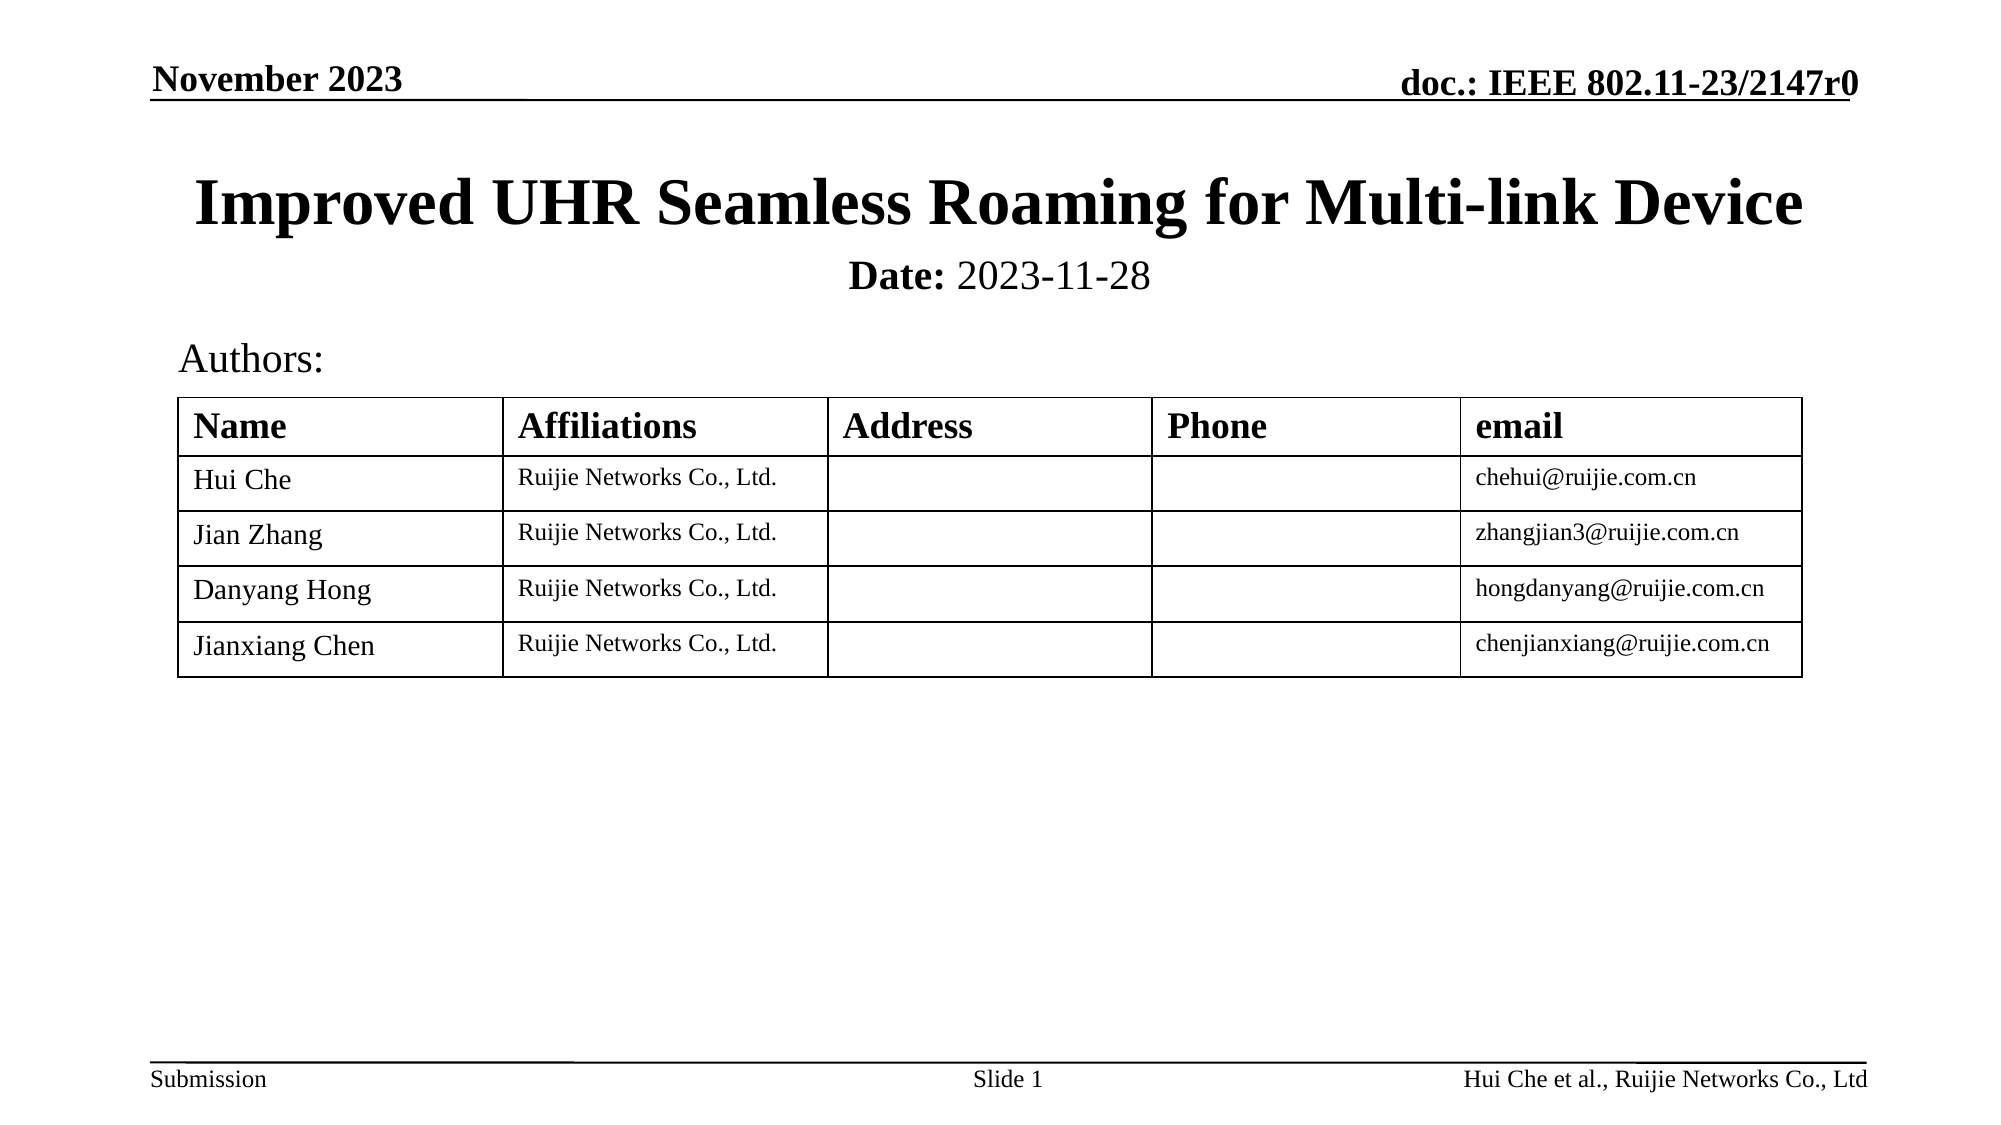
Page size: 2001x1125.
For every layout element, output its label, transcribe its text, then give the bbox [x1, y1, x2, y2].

table_cell Ruijie Networks Co., Ltd. [504, 567, 827, 621]
text_box Authors: [162, 323, 401, 387]
table_cell Hui Che [179, 457, 502, 510]
table_cell Ruijie Networks Co., Ltd. [504, 623, 827, 676]
table_cell [1153, 567, 1460, 621]
table_header Name [179, 398, 502, 455]
table_cell chehui@ruijie.com.cn [1461, 457, 1801, 510]
table_cell chenjianxiang@ruijie.com.cn [1461, 623, 1801, 676]
subtitle Date: 2023-11-28 [299, 239, 1701, 319]
slide_number Slide 1 [950, 1061, 1067, 1123]
table_cell Jian Zhang [179, 512, 502, 565]
table_cell [1153, 623, 1460, 676]
table_cell Ruijie Networks Co., Ltd. [504, 512, 827, 565]
table_header Phone [1153, 398, 1460, 455]
table_cell [829, 457, 1151, 510]
table_cell [829, 512, 1151, 565]
table_header Affiliations [504, 398, 827, 455]
title Improved UHR Seamless Roaming for Multi-link Device [149, 76, 1851, 319]
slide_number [152, 54, 563, 100]
table_cell zhangjian3@ruijie.com.cn [1461, 512, 1801, 565]
table_cell Danyang Hong [179, 567, 502, 621]
table_cell [1153, 512, 1460, 565]
table_cell [829, 623, 1151, 676]
table_cell [829, 567, 1151, 621]
footer Hui Che et al., Ruijie Networks Co., Ltd [1171, 1061, 1869, 1093]
table_cell Jianxiang Chen [179, 623, 502, 676]
table_header Address [829, 398, 1151, 455]
table_cell hongdanyang@ruijie.com.cn [1461, 567, 1801, 621]
table_cell [1153, 457, 1460, 510]
table_cell Ruijie Networks Co., Ltd. [504, 457, 827, 510]
table_header email [1461, 398, 1801, 455]
